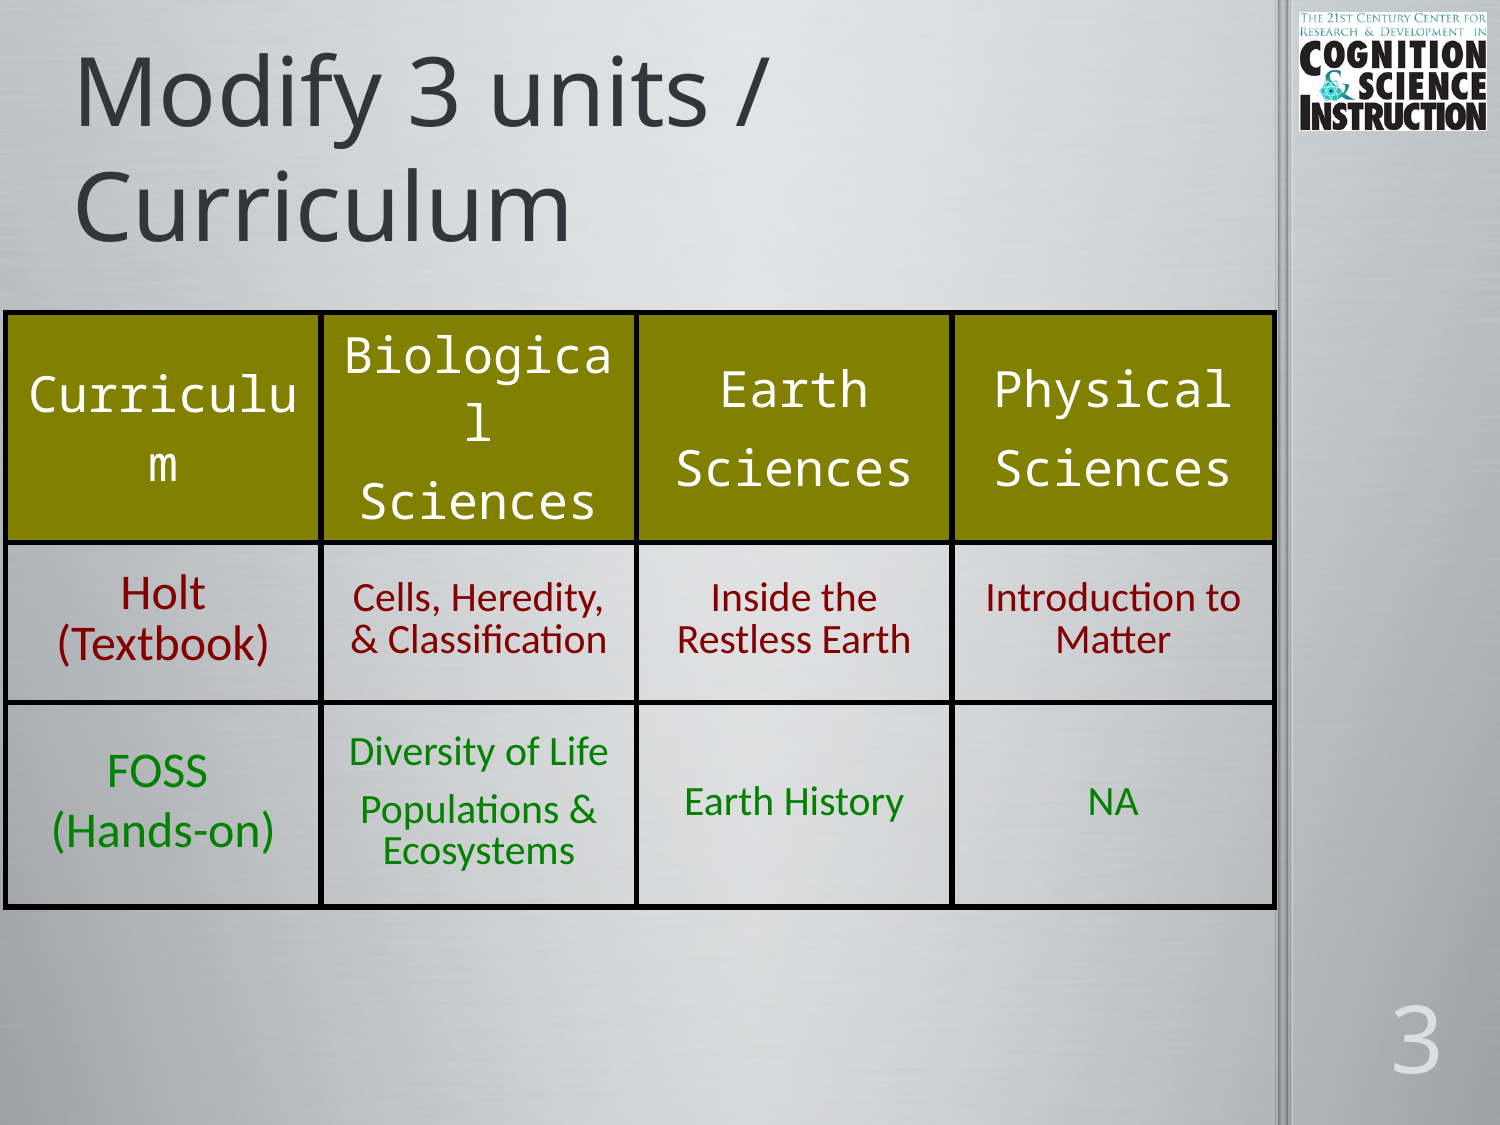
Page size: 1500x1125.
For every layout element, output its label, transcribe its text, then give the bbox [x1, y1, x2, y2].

table_header Biological Sciences [324, 315, 634, 540]
title Modify 3 units / Curriculum [57, 86, 1220, 207]
table_header Physical Sciences [955, 315, 1272, 540]
table_header Curriculum [8, 315, 318, 540]
table_cell NA [955, 705, 1272, 904]
picture [0, 0, 1500, 1125]
table_cell Introduction to Matter [955, 545, 1272, 700]
table_cell Diversity of Life Populations & Ecosystems [324, 705, 634, 904]
table_cell Holt (Textbook) [8, 545, 318, 700]
table_cell Earth History [639, 705, 949, 904]
table_cell Cells, Heredity, & Classification [324, 545, 634, 700]
table_cell FOSS (Hands-on) [8, 705, 318, 904]
slide_number 3 [1319, 1014, 1452, 1074]
table_cell Inside the Restless Earth [639, 545, 949, 700]
table_header Earth Sciences [639, 315, 949, 540]
